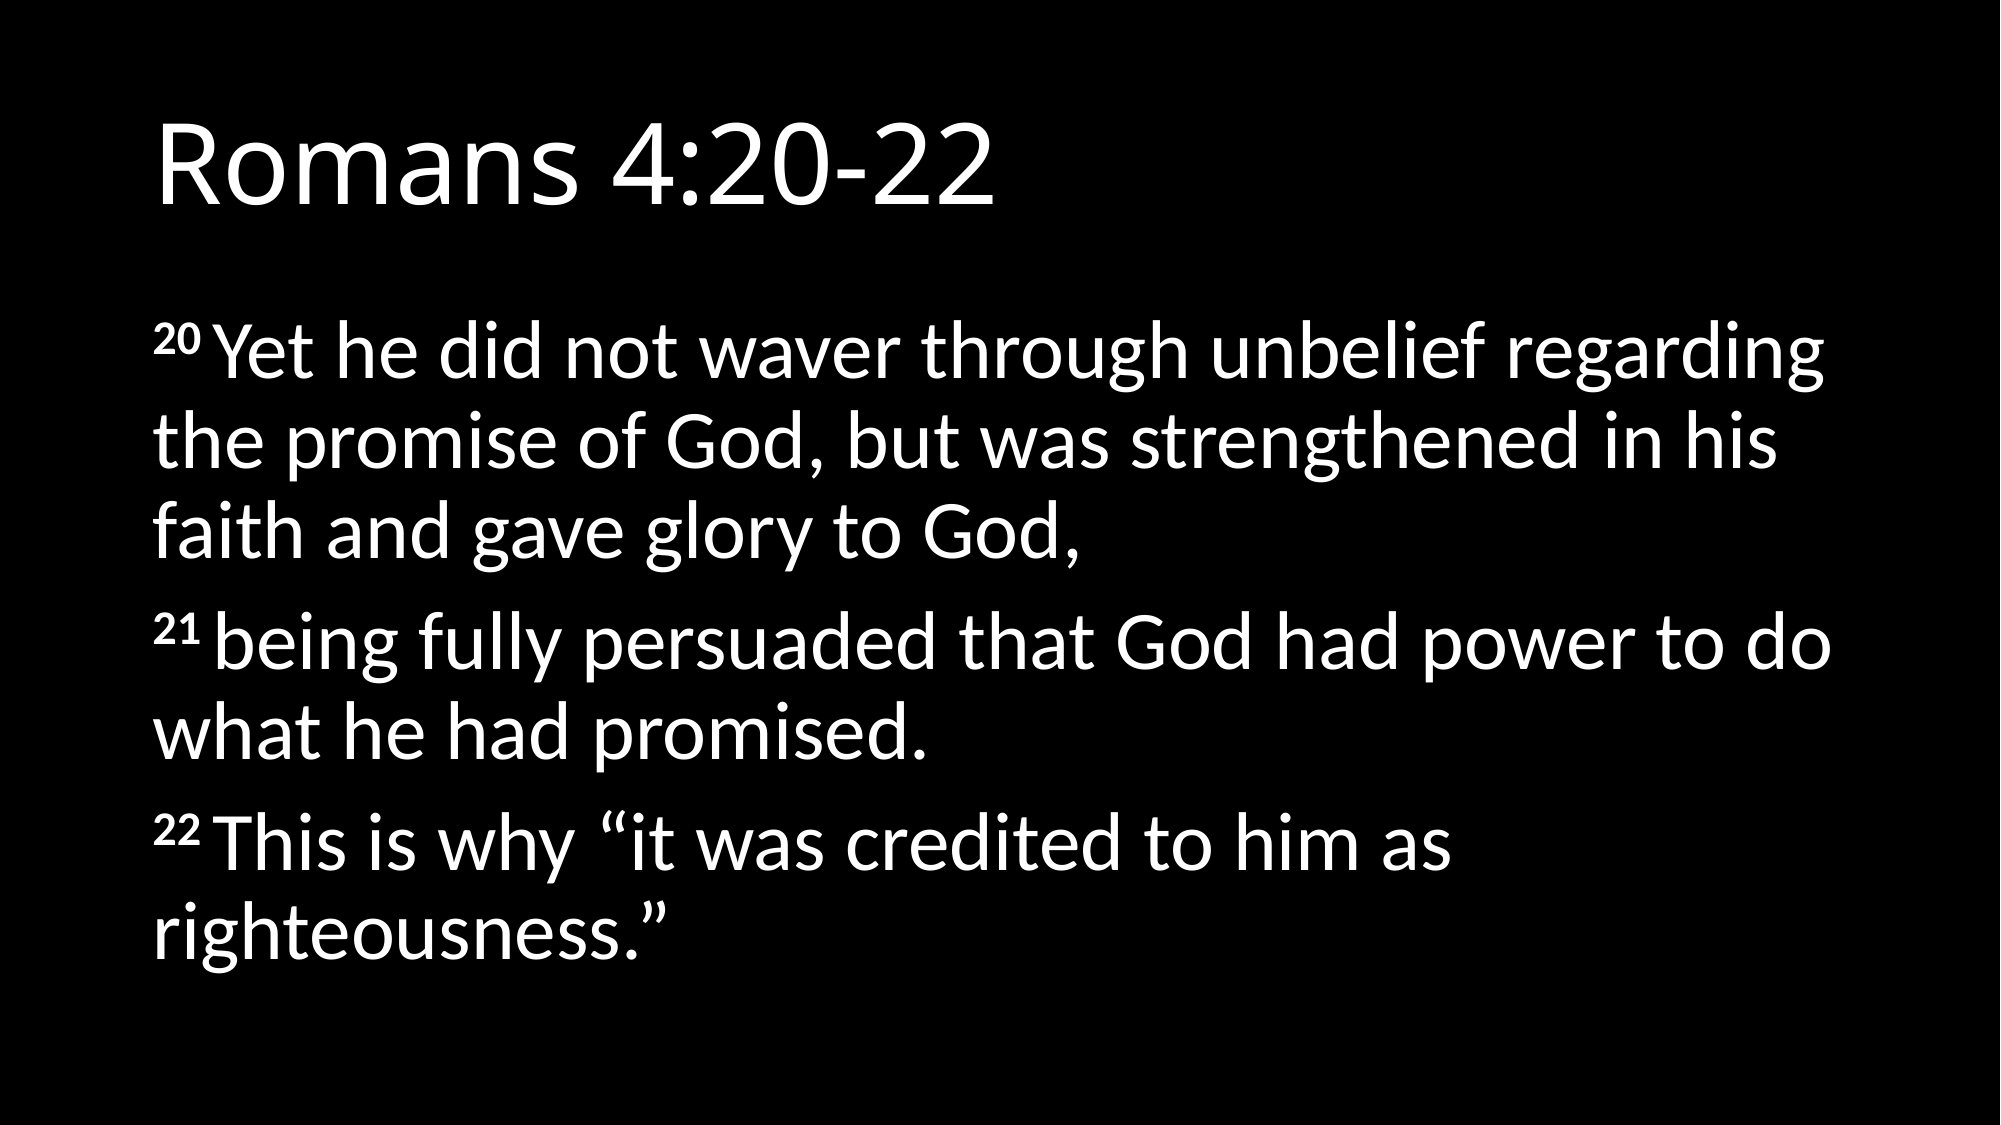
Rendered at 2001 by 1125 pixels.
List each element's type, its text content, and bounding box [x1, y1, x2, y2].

title Romans 4:20-22 [137, 59, 1863, 278]
list 20 Yet he did not waver through unbelief regarding the promise of God, but was strengthened in his faith and gave glory to God, 21 being fully persuaded that God had power to do what he had promised. 22 This is why “it was credited to him as righteousness.” [137, 299, 1863, 1014]
